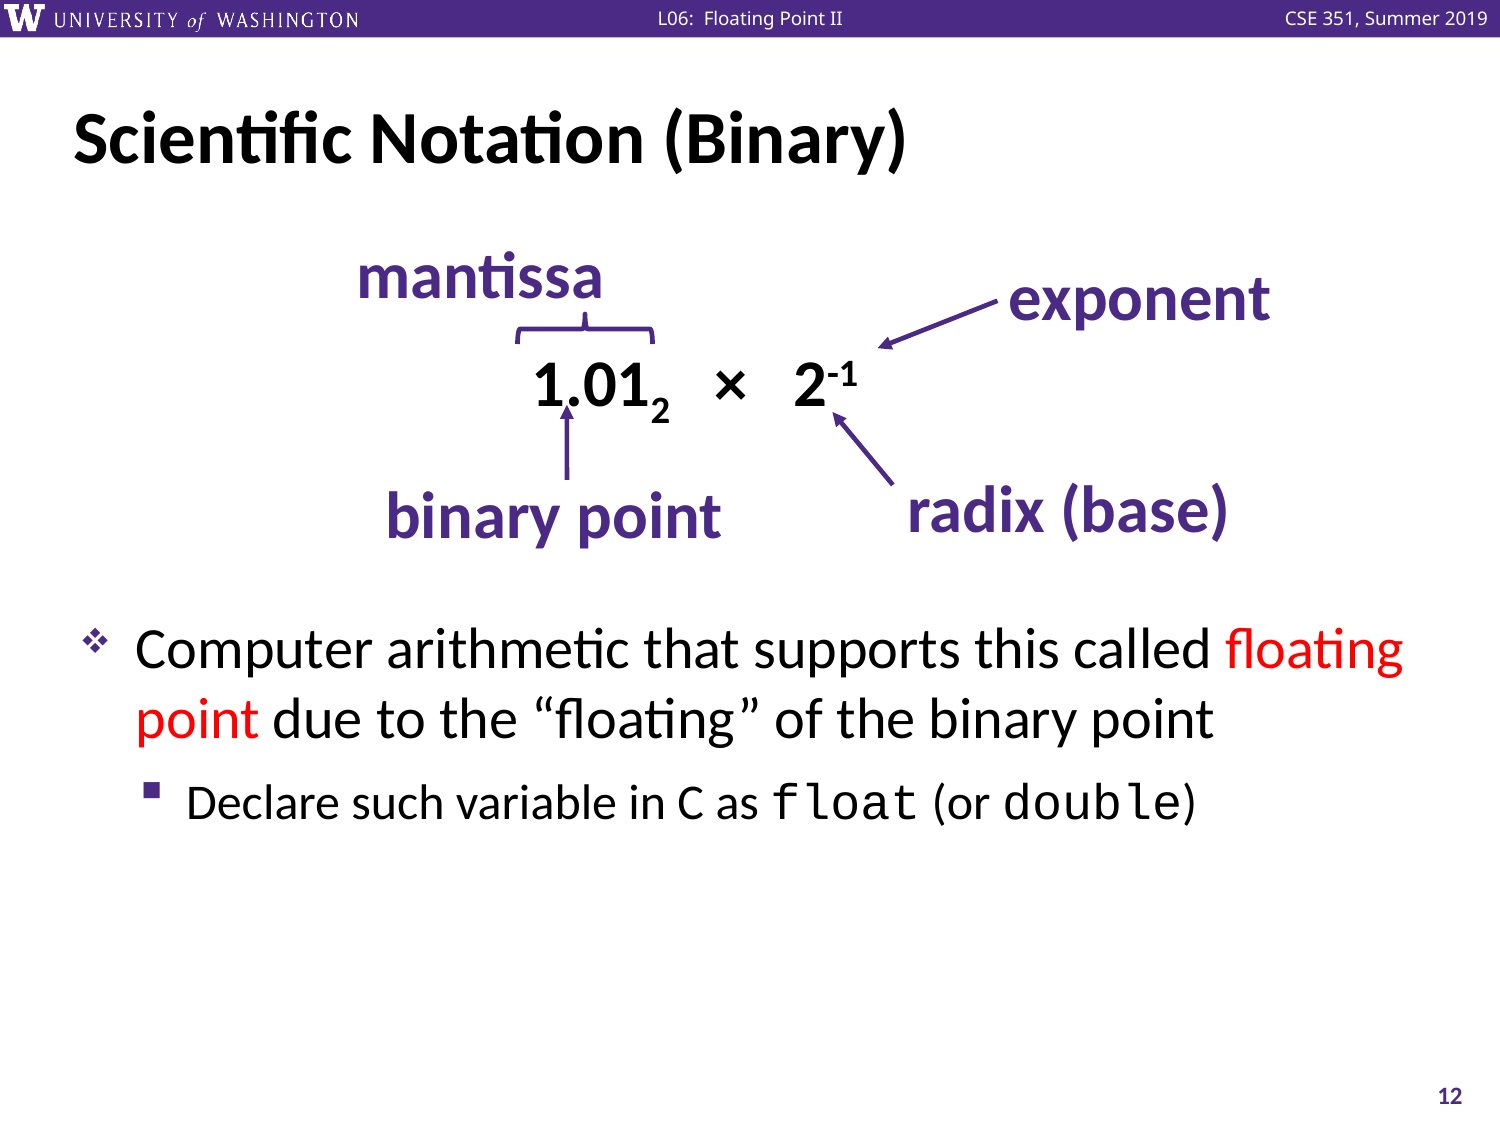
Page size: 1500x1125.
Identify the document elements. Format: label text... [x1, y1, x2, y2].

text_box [89, 199, 1284, 558]
title Scientific Notation (Binary) [58, 71, 1438, 197]
slide_number 12 [1400, 1065, 1500, 1125]
list Computer arithmetic that supports this called floating point due to the “floating” of the binary point Declare such variable in C as float (or double) [64, 223, 1438, 1040]
picture [4, 4, 358, 32]
